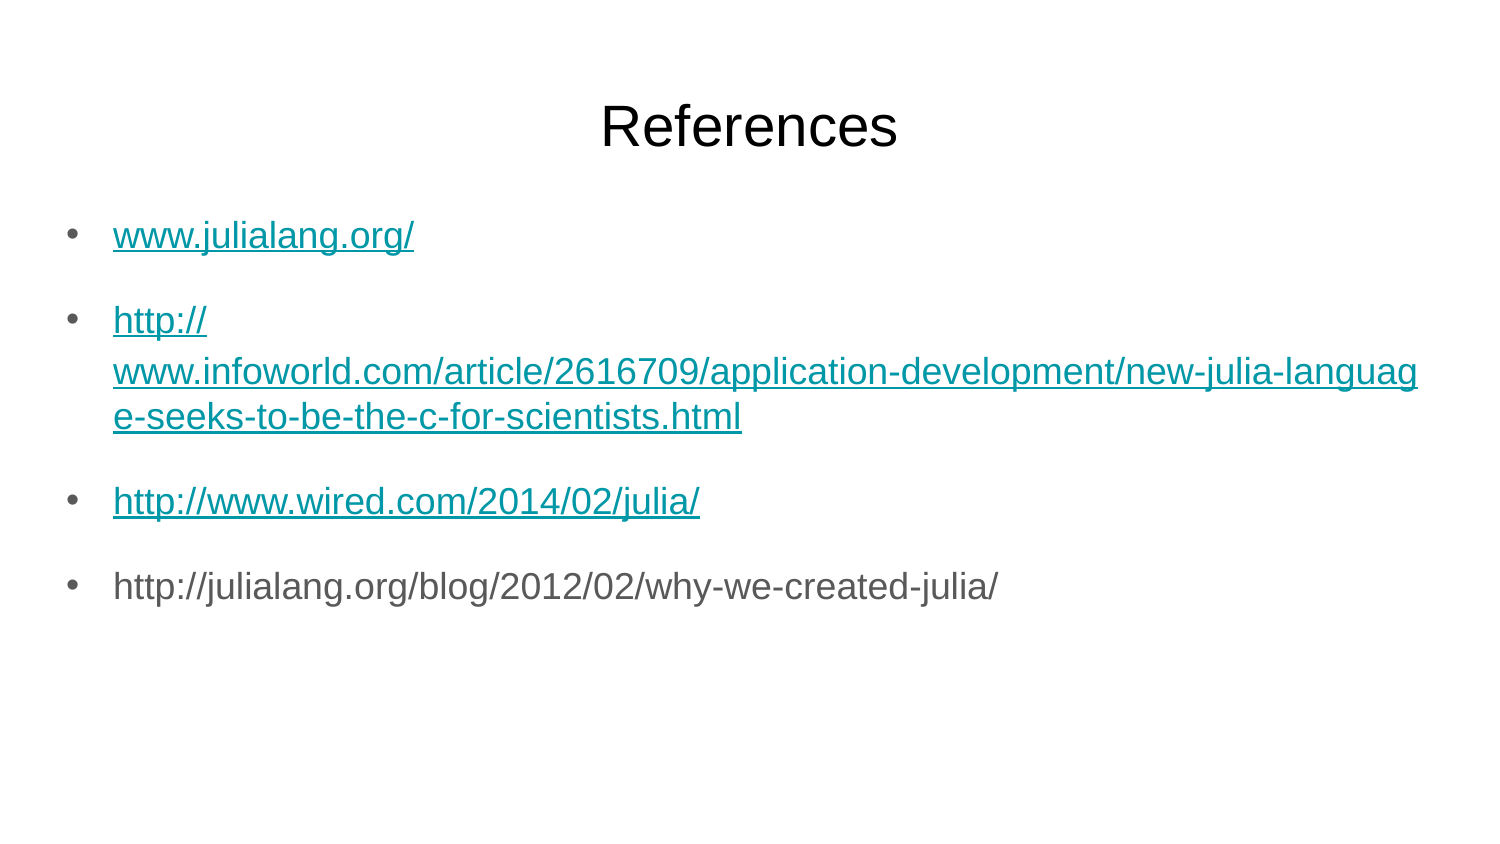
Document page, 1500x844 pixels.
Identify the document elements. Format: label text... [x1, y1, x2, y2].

title References [51, 72, 1449, 167]
list www.julialang.org/ http://www.infoworld.com/article/2616709/application-development/new-julia-language-seeks-to-be-the-c-for-scientists.html http://www.wired.com/2014/02/julia/ http://julialang.org/blog/2012/02/why-we-created-julia/ [51, 189, 1449, 750]
